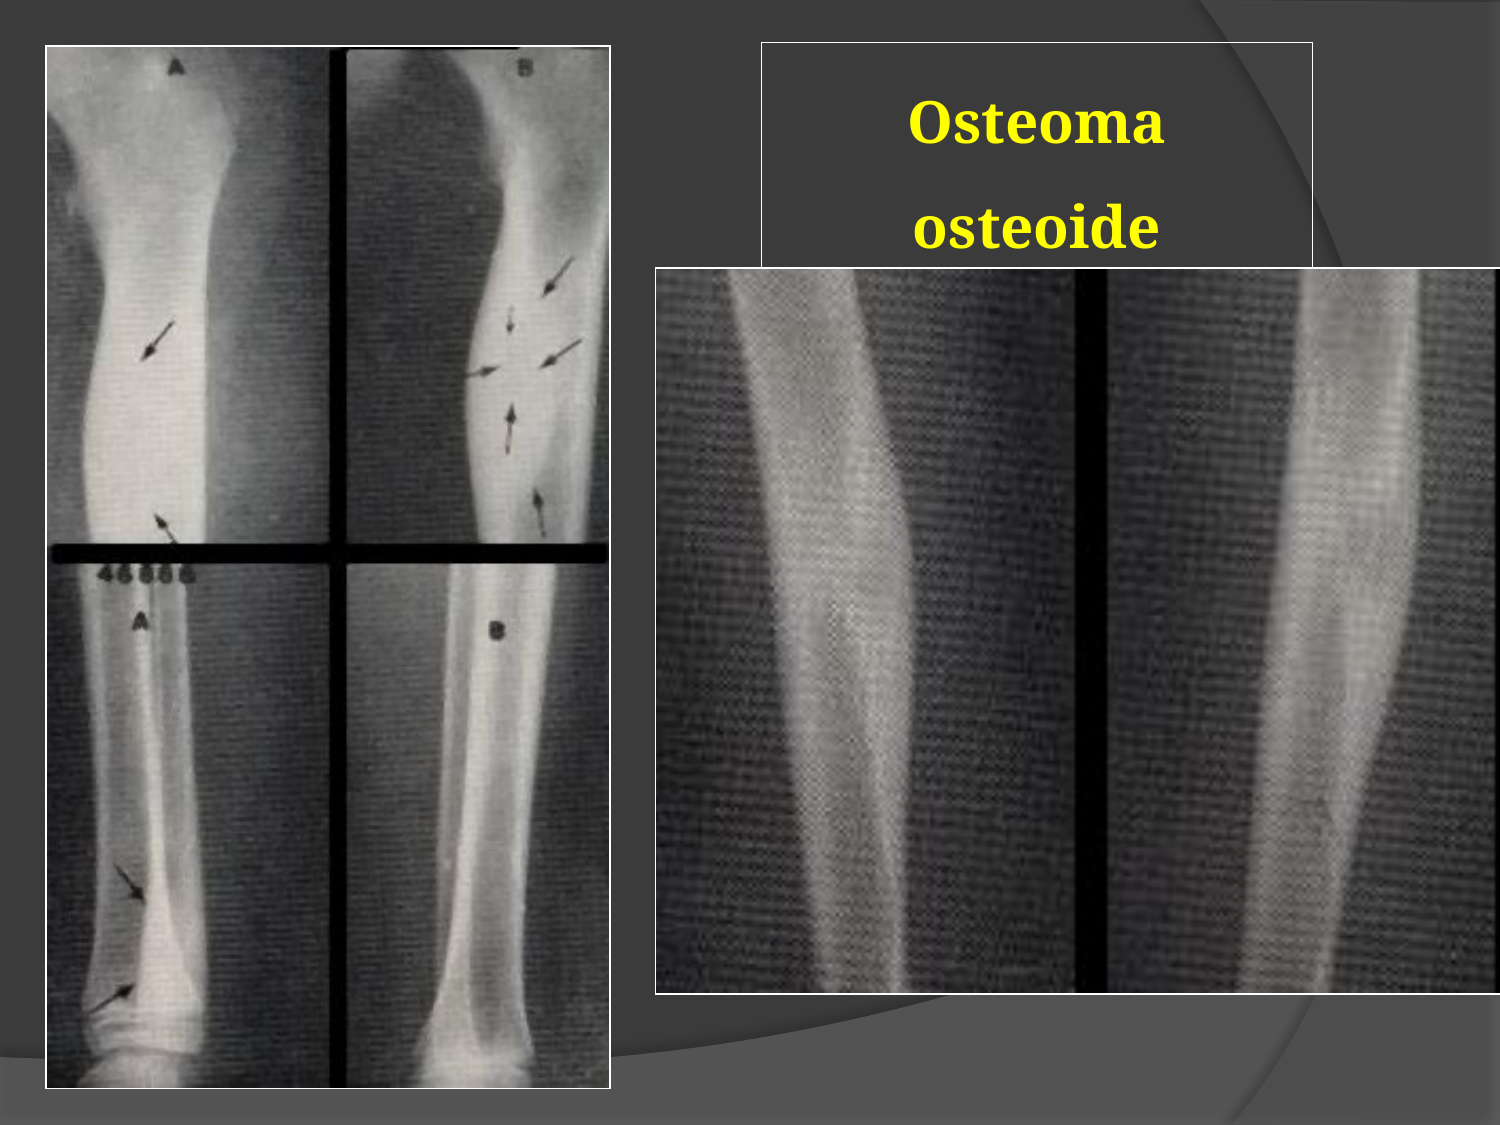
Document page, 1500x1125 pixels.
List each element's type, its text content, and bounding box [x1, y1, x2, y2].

picture [655, 268, 1500, 994]
text_box Osteoma osteoide [761, 42, 1313, 259]
picture [46, 46, 610, 1089]
